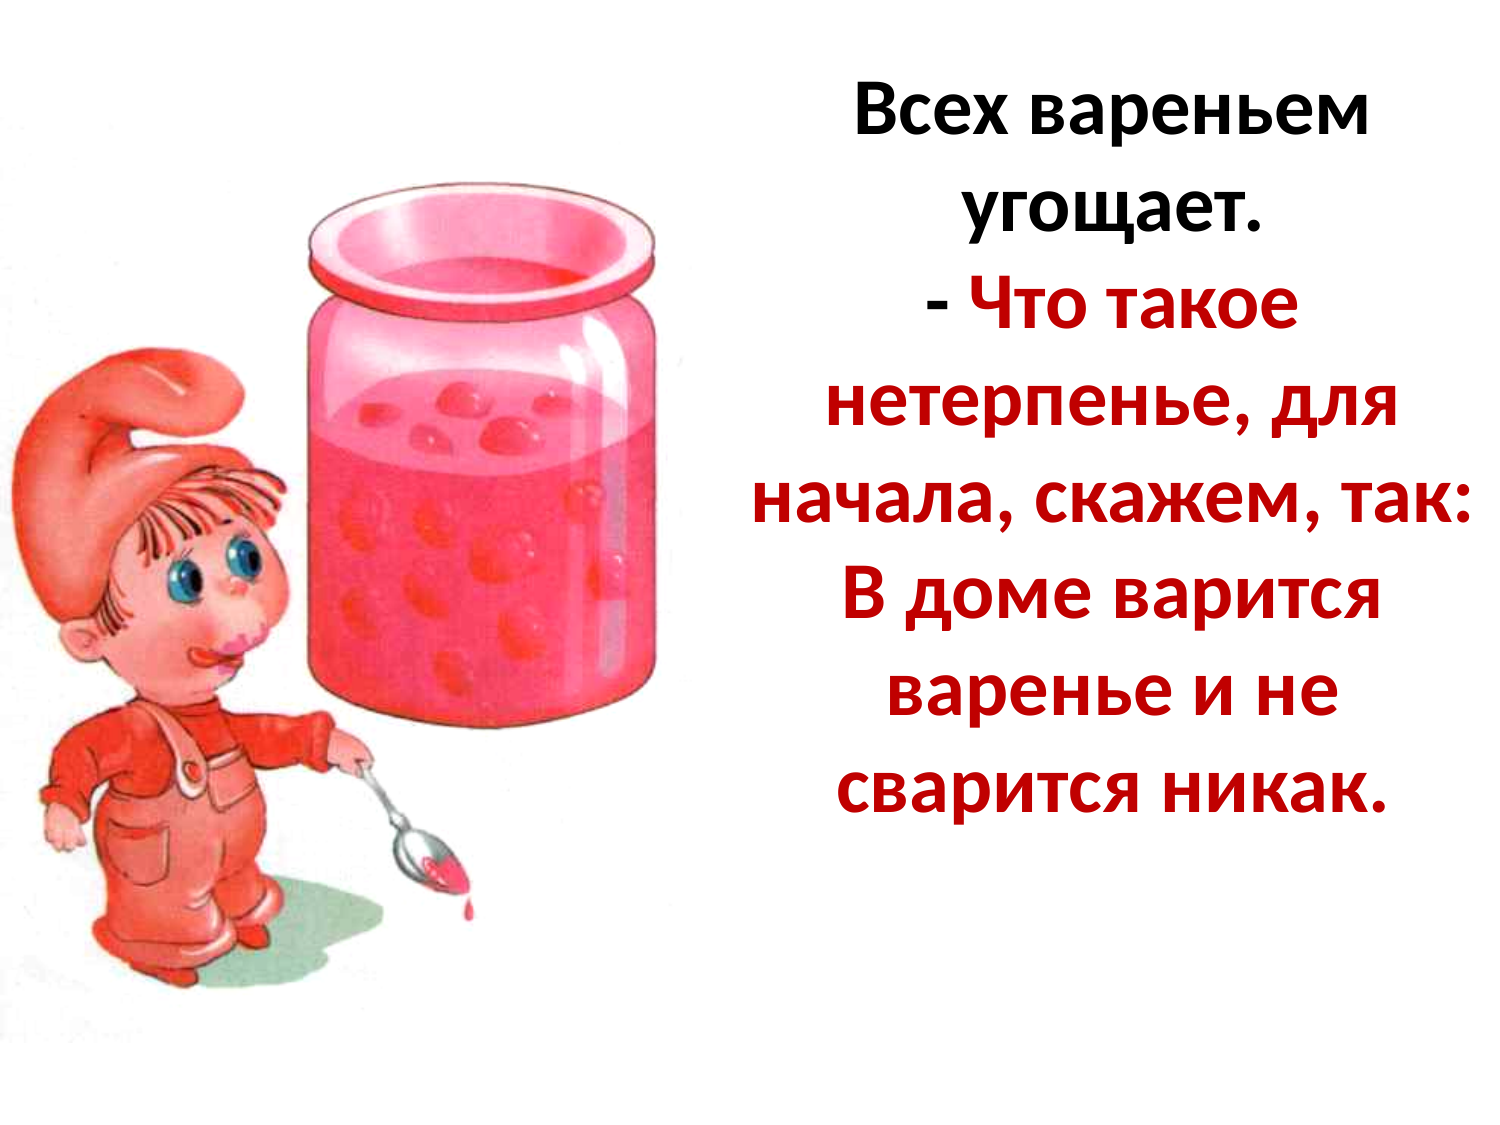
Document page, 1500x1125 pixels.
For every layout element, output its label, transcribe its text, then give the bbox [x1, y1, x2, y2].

title Всех вареньем угощает. - Что такое нетерпенье, для начала, скажем, так: В доме варится варенье и не сварится никак. [726, 45, 1500, 1032]
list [0, 116, 692, 1044]
